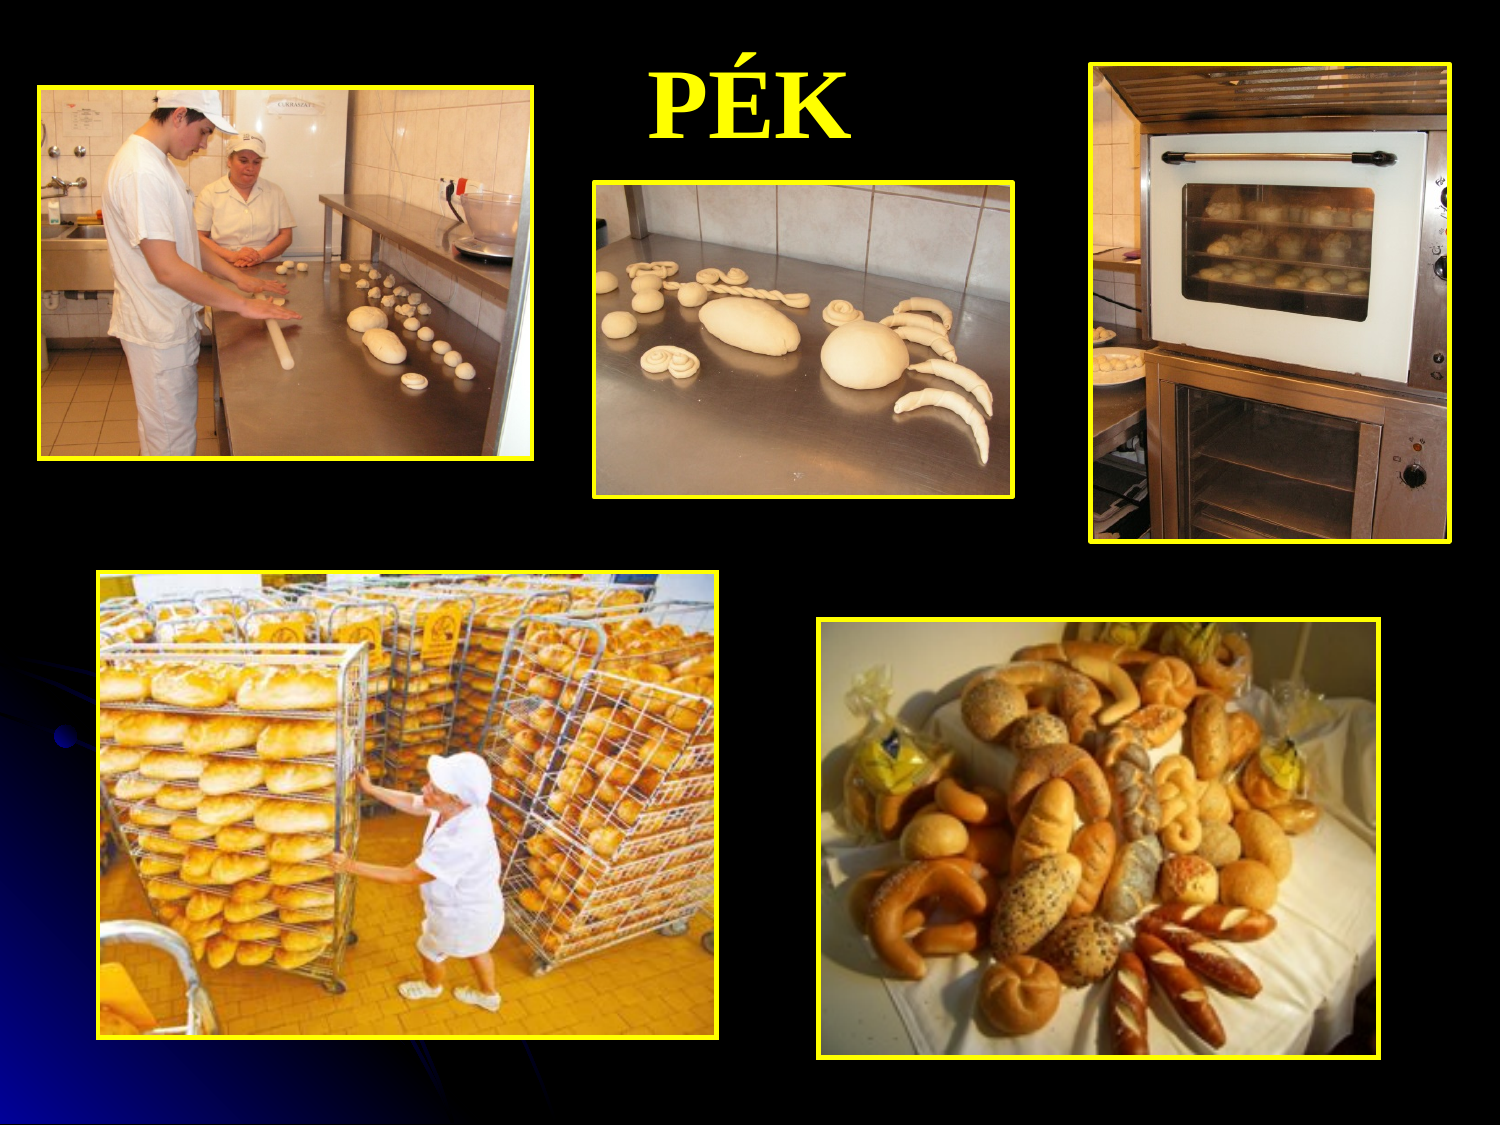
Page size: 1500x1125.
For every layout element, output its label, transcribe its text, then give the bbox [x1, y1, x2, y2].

picture [1092, 66, 1448, 540]
text_box PÉK [41, 30, 1459, 166]
picture [820, 621, 1377, 1056]
picture [40, 89, 530, 457]
picture [100, 574, 715, 1036]
picture [596, 184, 1011, 495]
